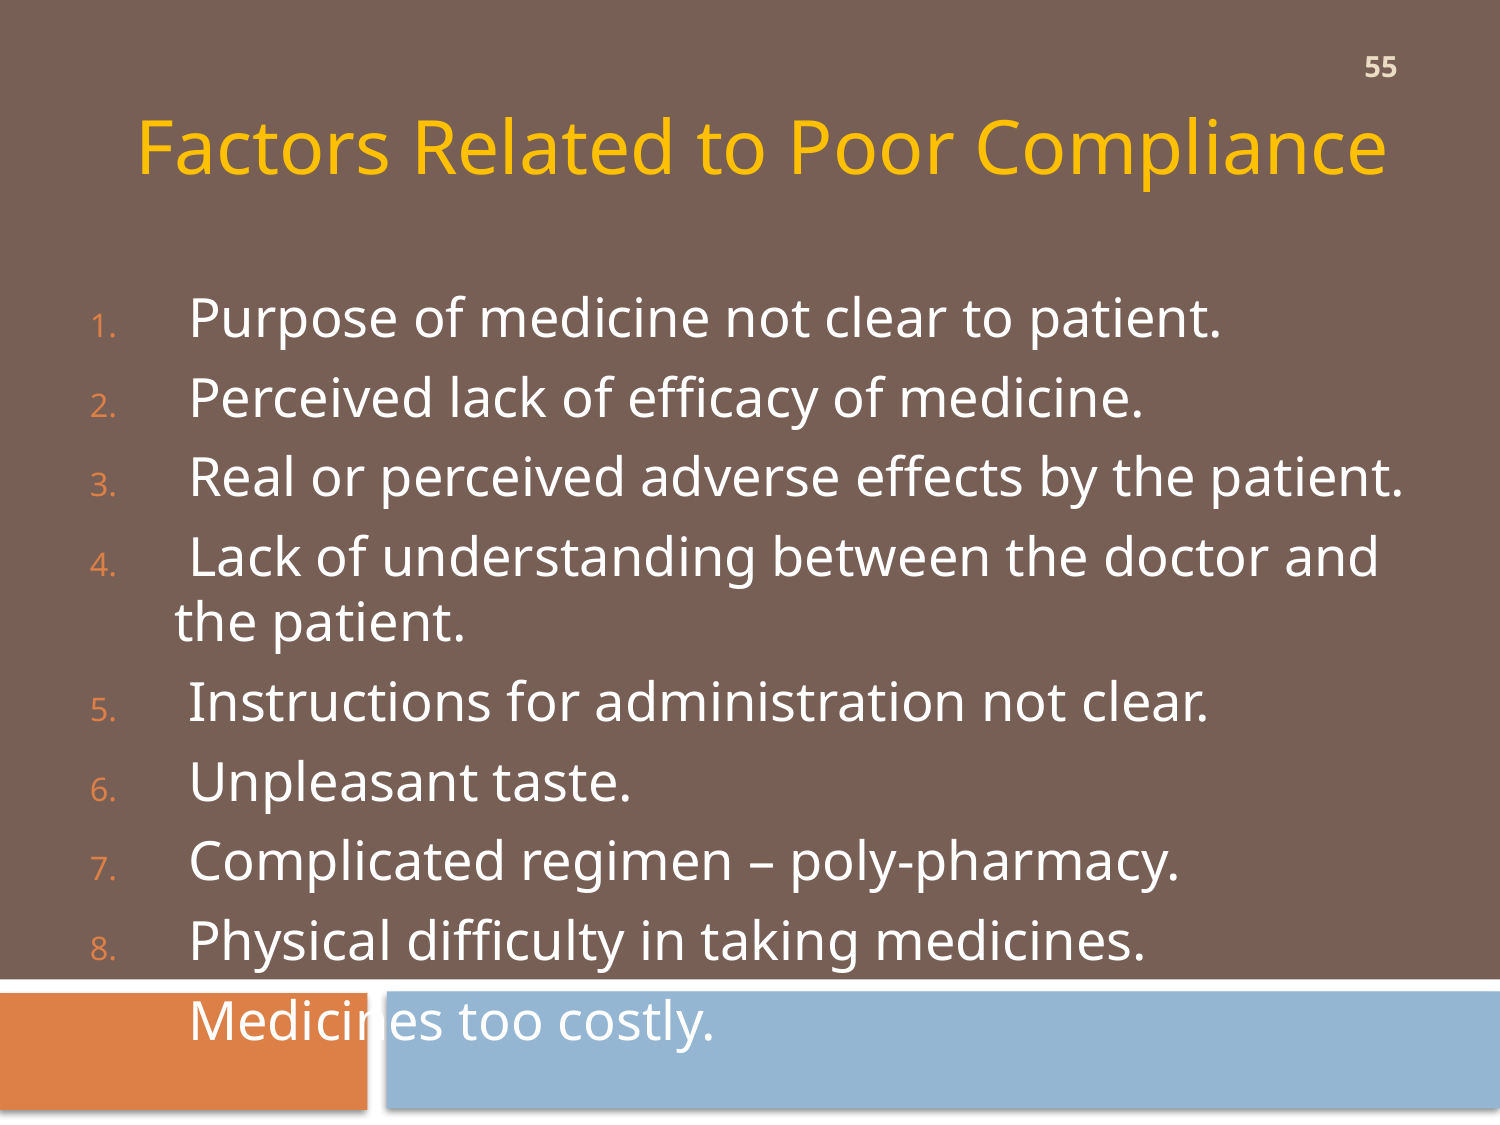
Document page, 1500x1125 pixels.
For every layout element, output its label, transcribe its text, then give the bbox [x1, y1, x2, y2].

subtitle Factors Related to Poor Compliance Purpose of medicine not clear to patient. Perceived lack of efficacy of medicine. Real or perceived adverse effects by the patient. Lack of understanding between the doctor and the patient. Instructions for administration not clear. Unpleasant taste. Complicated regimen – poly-pharmacy. Physical difficulty in taking medicines. Medicines too costly. [75, 75, 1450, 1075]
slide_number 55 [1312, 37, 1450, 100]
